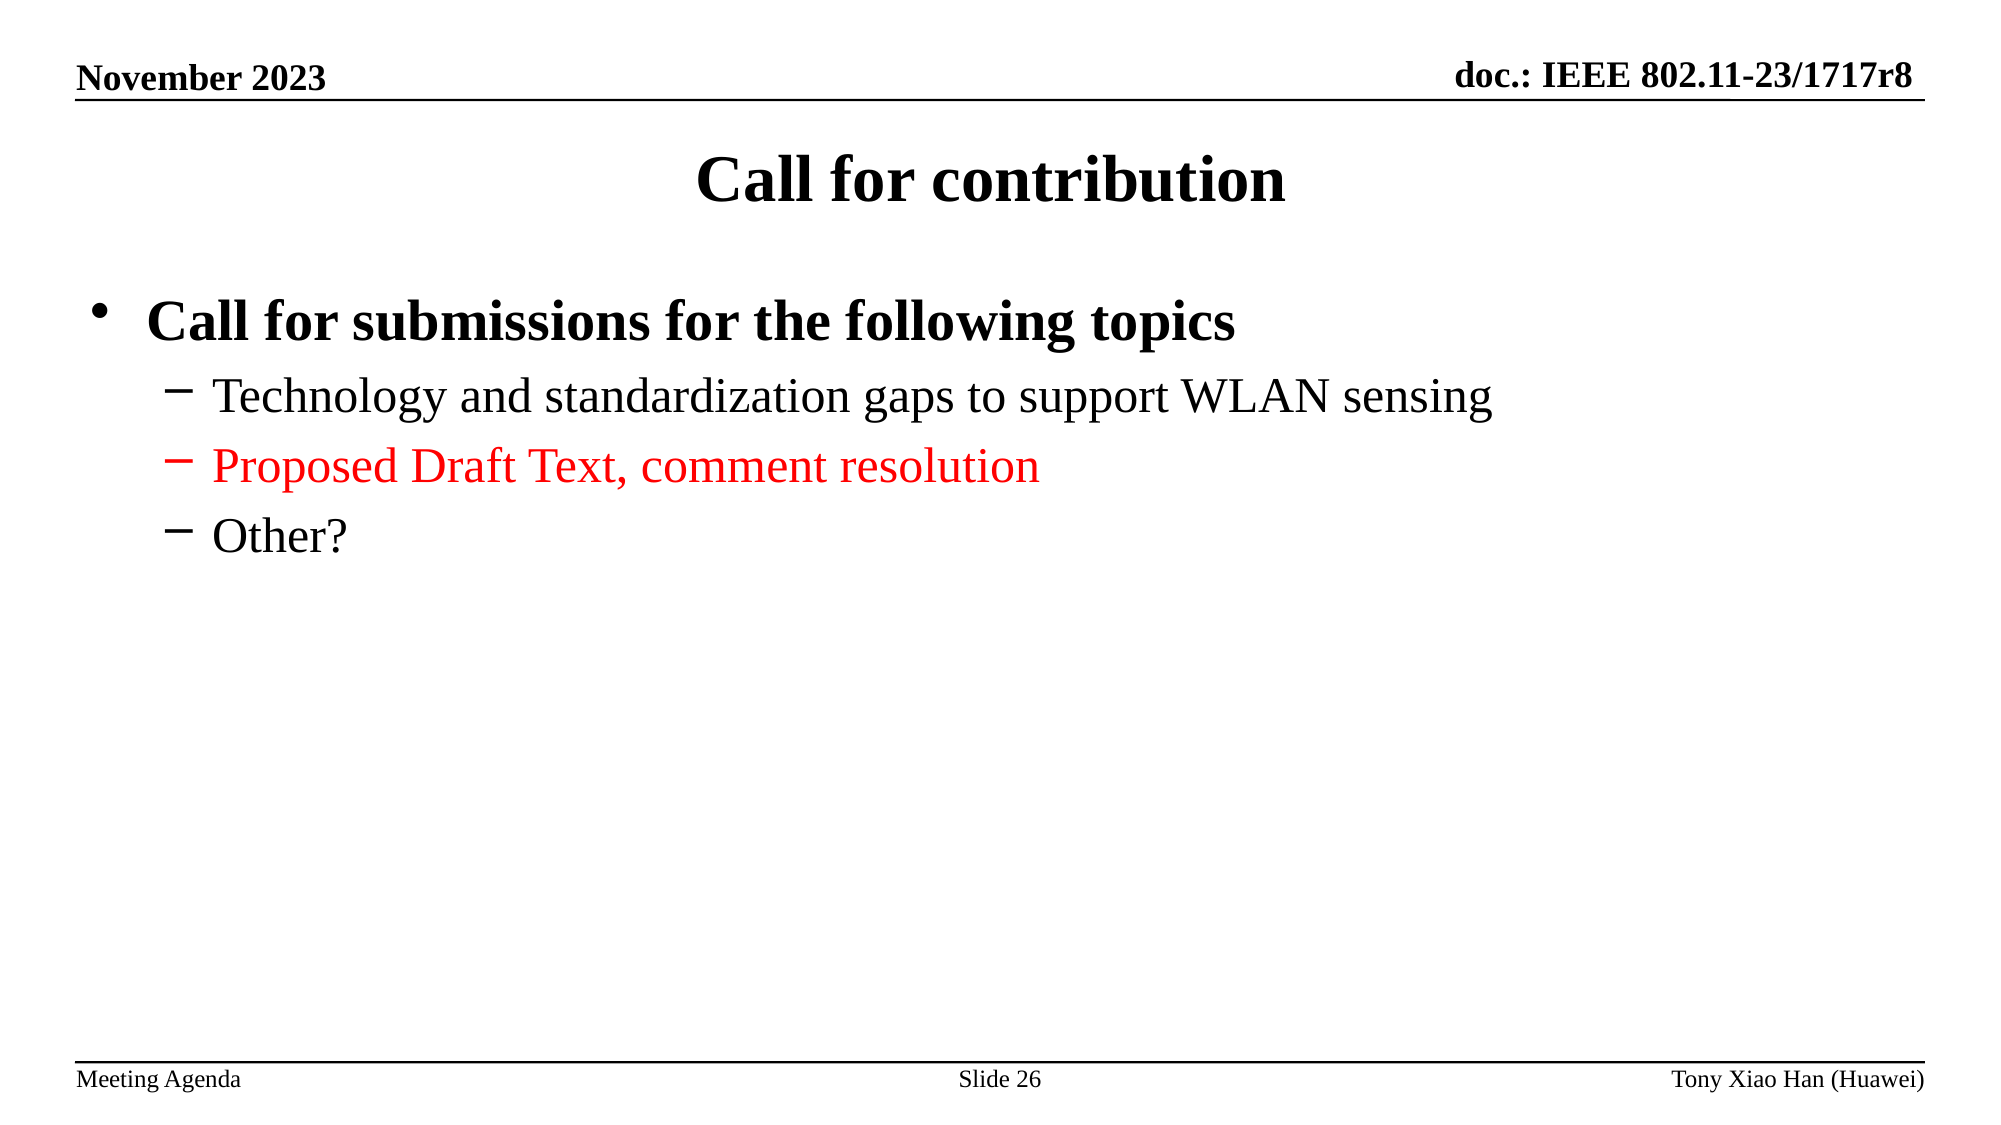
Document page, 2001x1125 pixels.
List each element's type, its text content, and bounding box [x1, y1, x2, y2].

text_box Call for contribution [362, 87, 1638, 263]
text_box Call for submissions for the following topics Technology and standardization gaps to support WLAN sensing Proposed Draft Text, comment resolution Other? [75, 275, 1925, 1050]
